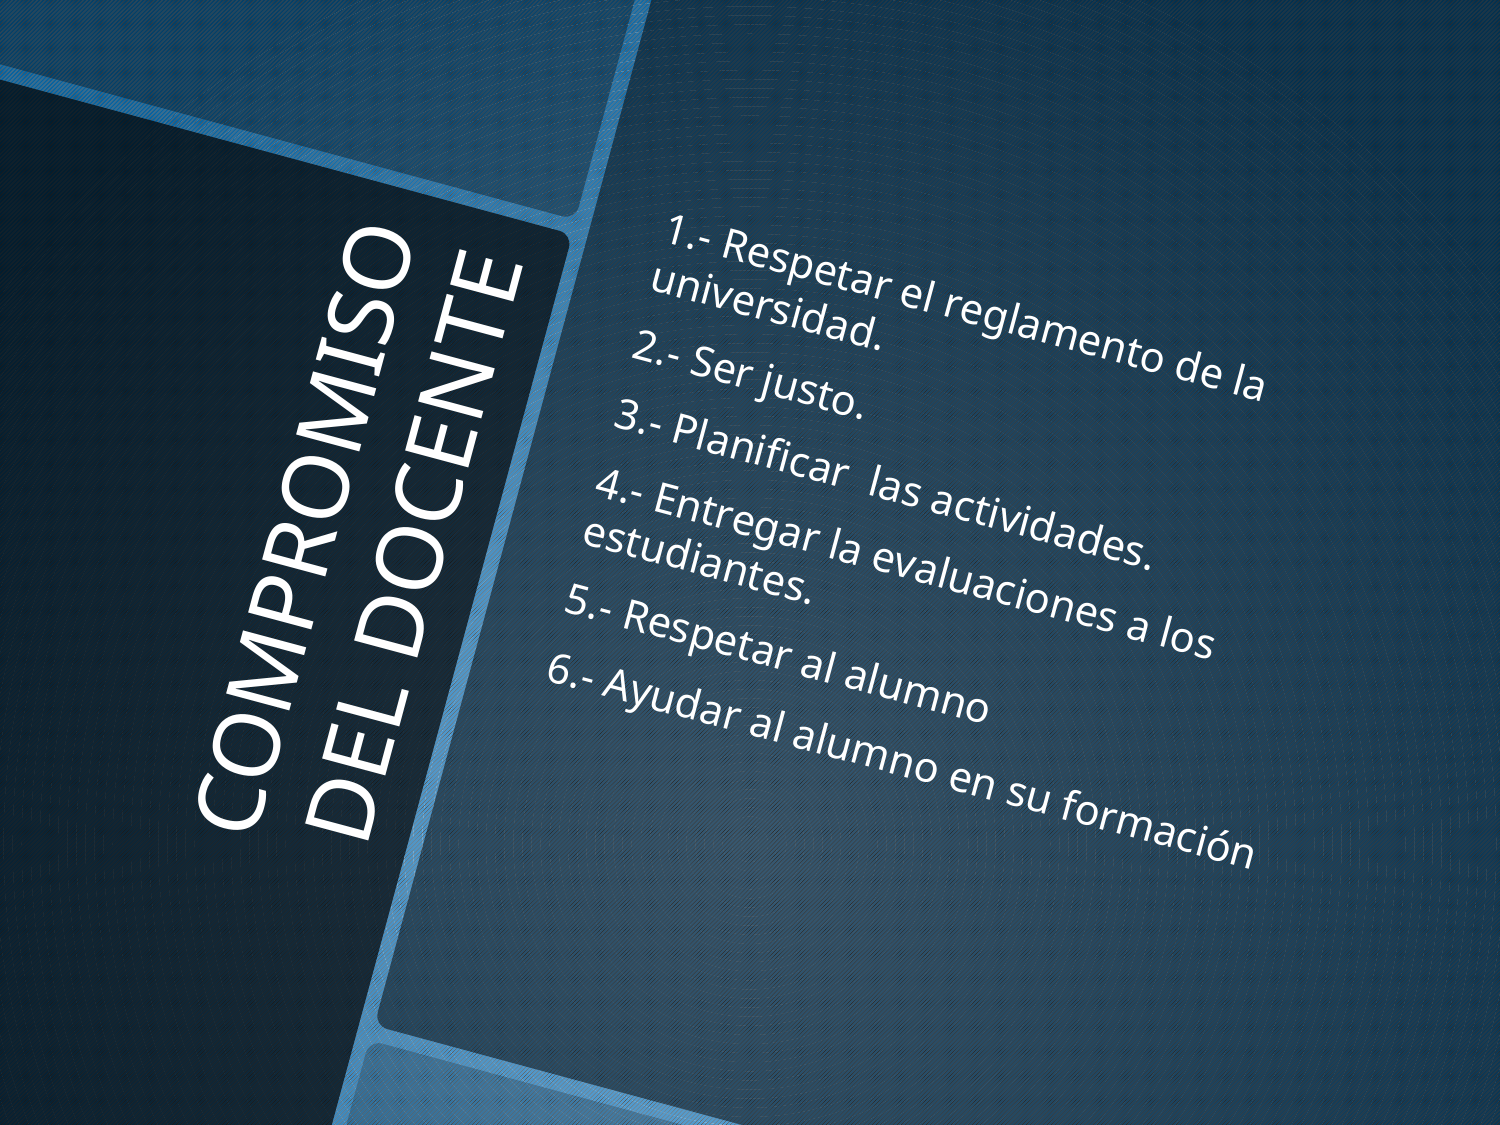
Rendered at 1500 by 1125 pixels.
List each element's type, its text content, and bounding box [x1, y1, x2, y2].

list 1.- Respetar el reglamento de la universidad. 2.- Ser justo. 3.- Planificar las actividades. 4.- Entregar la evaluaciones a los estudiantes. 5.- Respetar al alumno 6.- Ayudar al alumno en su formación [475, 72, 1430, 1076]
title COMPROMISO DEL DOCENTE [69, 181, 554, 1056]
